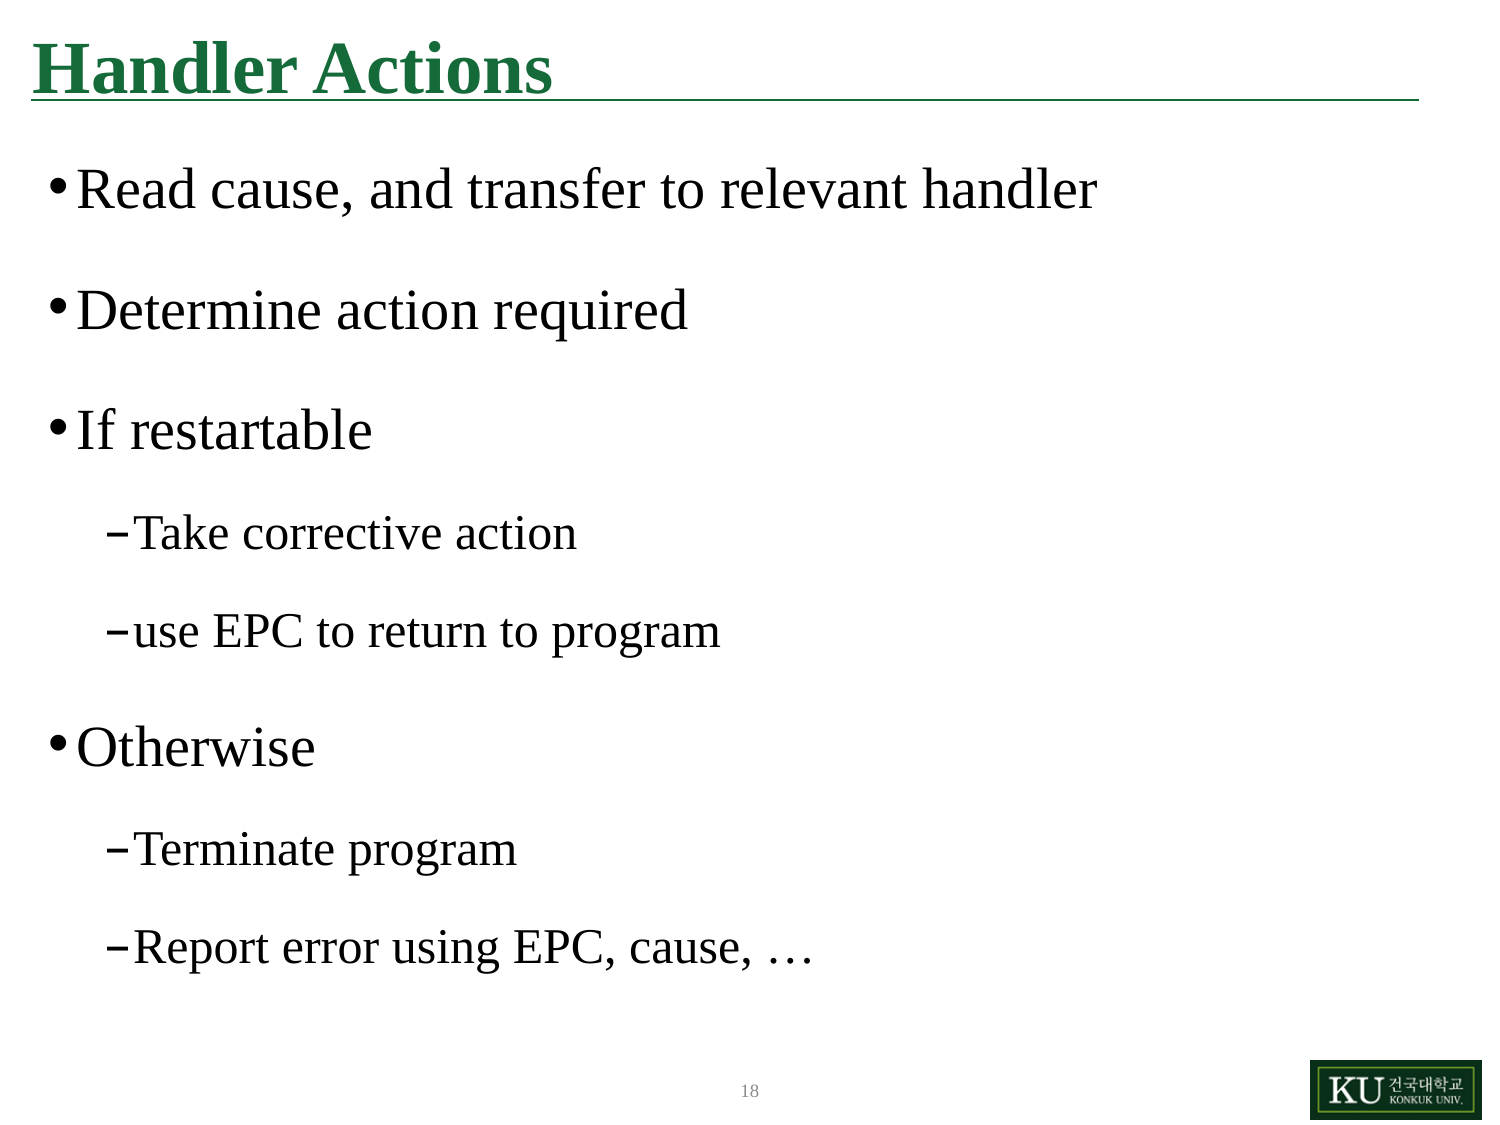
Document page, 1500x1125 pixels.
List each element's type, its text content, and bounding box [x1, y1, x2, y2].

list Read cause, and transfer to relevant handler Determine action required If restartable Take corrective action use EPC to return to program Otherwise Terminate program Report error using EPC, cause, … [33, 107, 1468, 1050]
title Handler Actions [17, 10, 1396, 121]
slide_number 18 [559, 1060, 941, 1120]
picture [1310, 1060, 1482, 1120]
